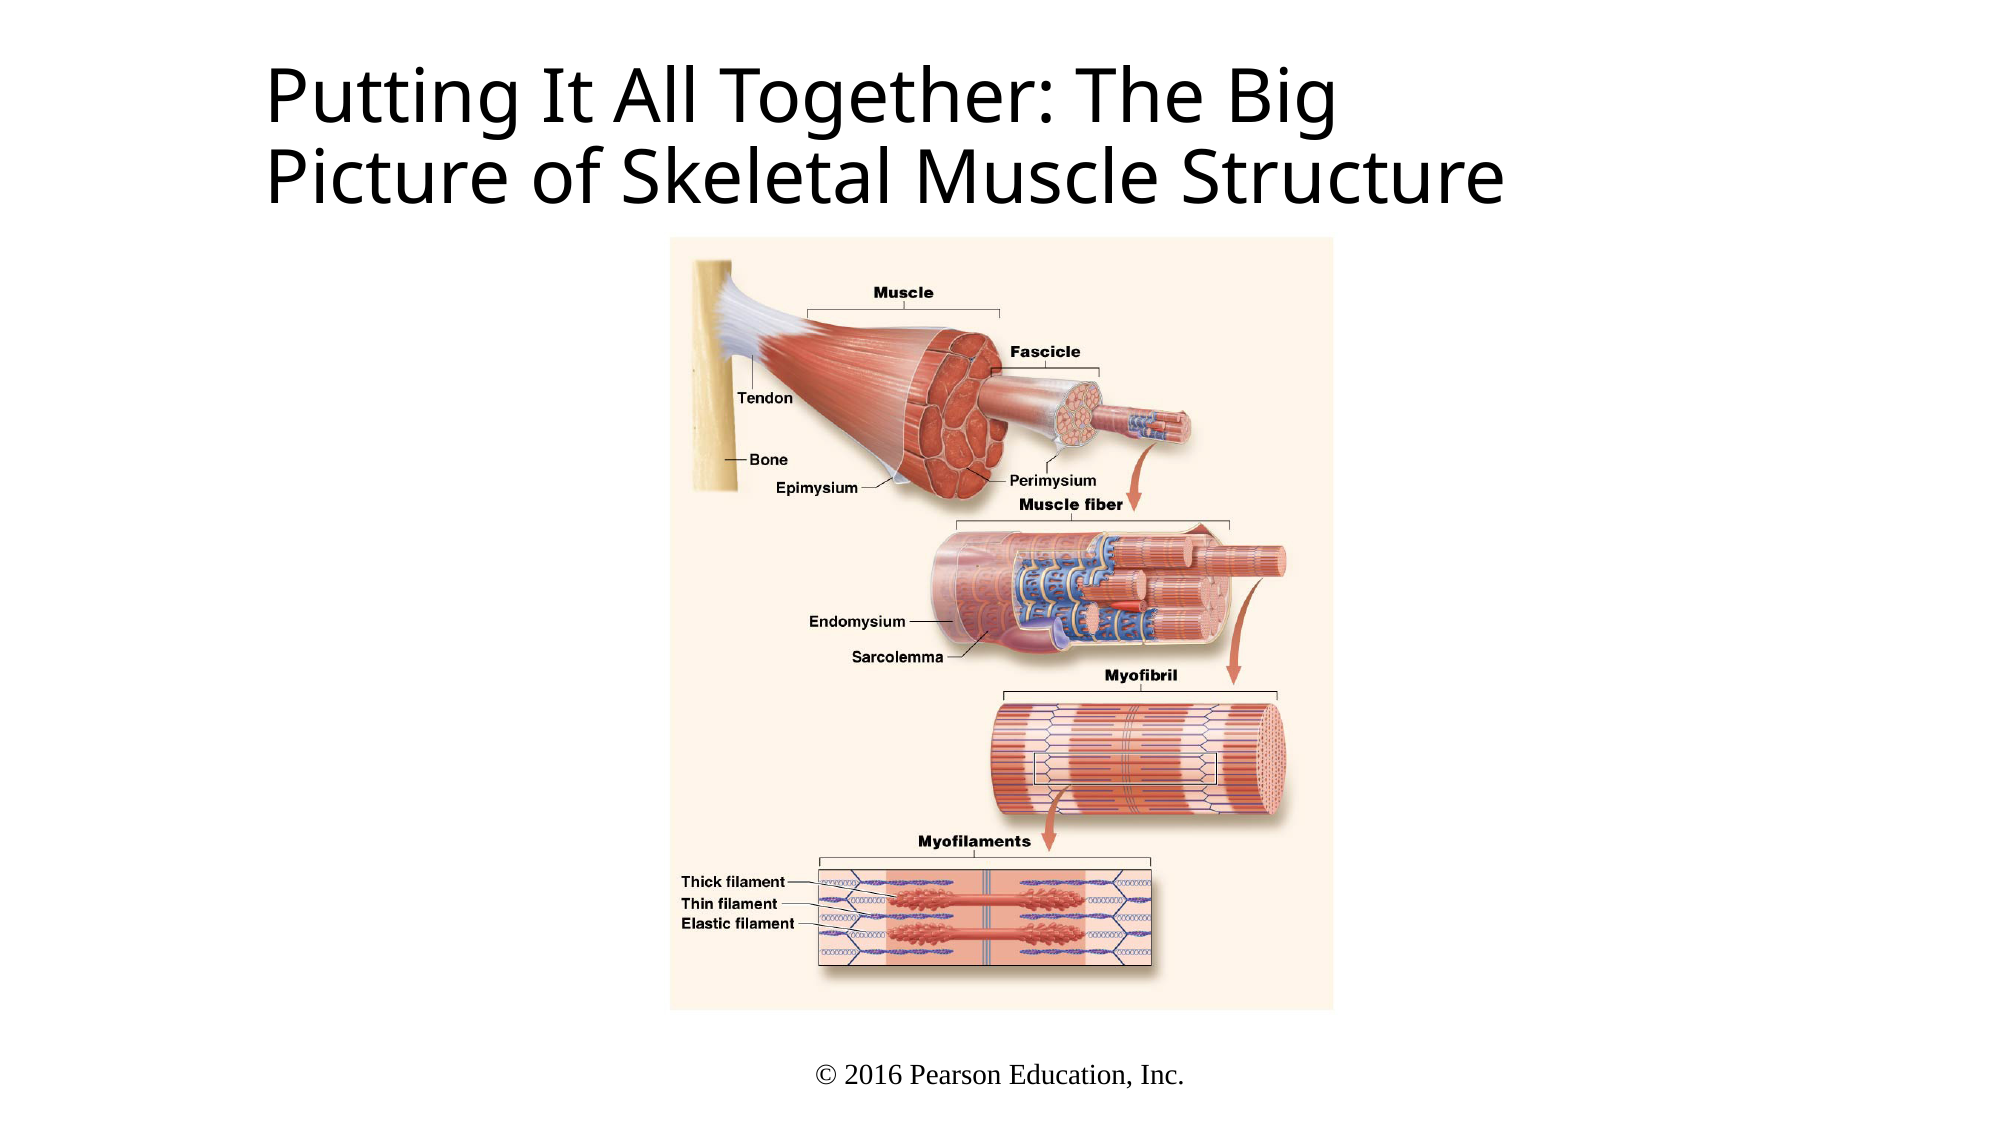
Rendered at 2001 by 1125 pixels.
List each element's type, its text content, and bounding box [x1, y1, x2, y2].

picture [664, 232, 1338, 1015]
footer © 2016 Pearson Education, Inc. [662, 1042, 1338, 1103]
title Putting It All Together: The Big Picture of Skeletal Muscle Structure [249, 45, 1748, 233]
